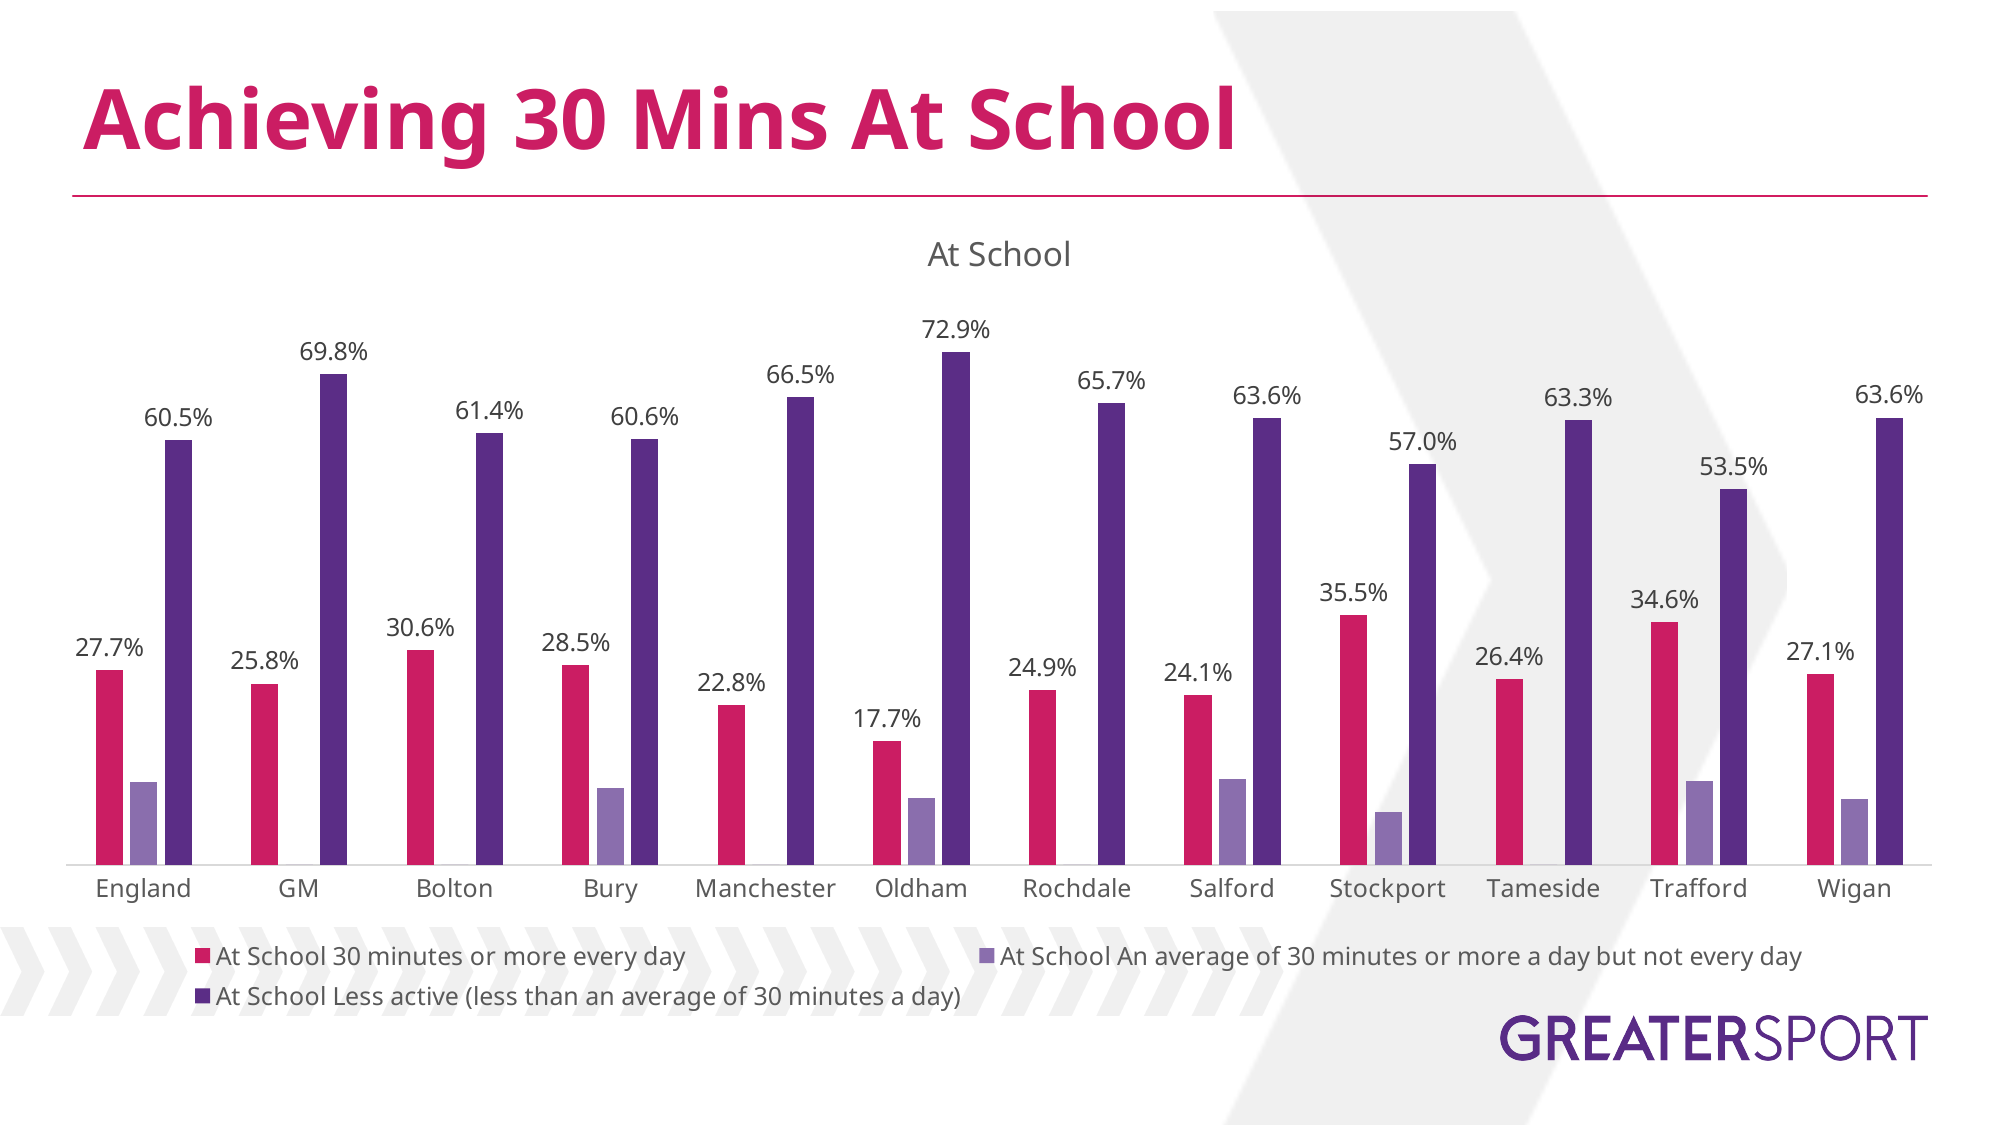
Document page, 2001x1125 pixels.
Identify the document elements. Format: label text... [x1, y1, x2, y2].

picture [1500, 1020, 1928, 1061]
chart [27, 197, 1972, 1020]
title Achieving 30 Mins At School [68, 70, 1928, 160]
